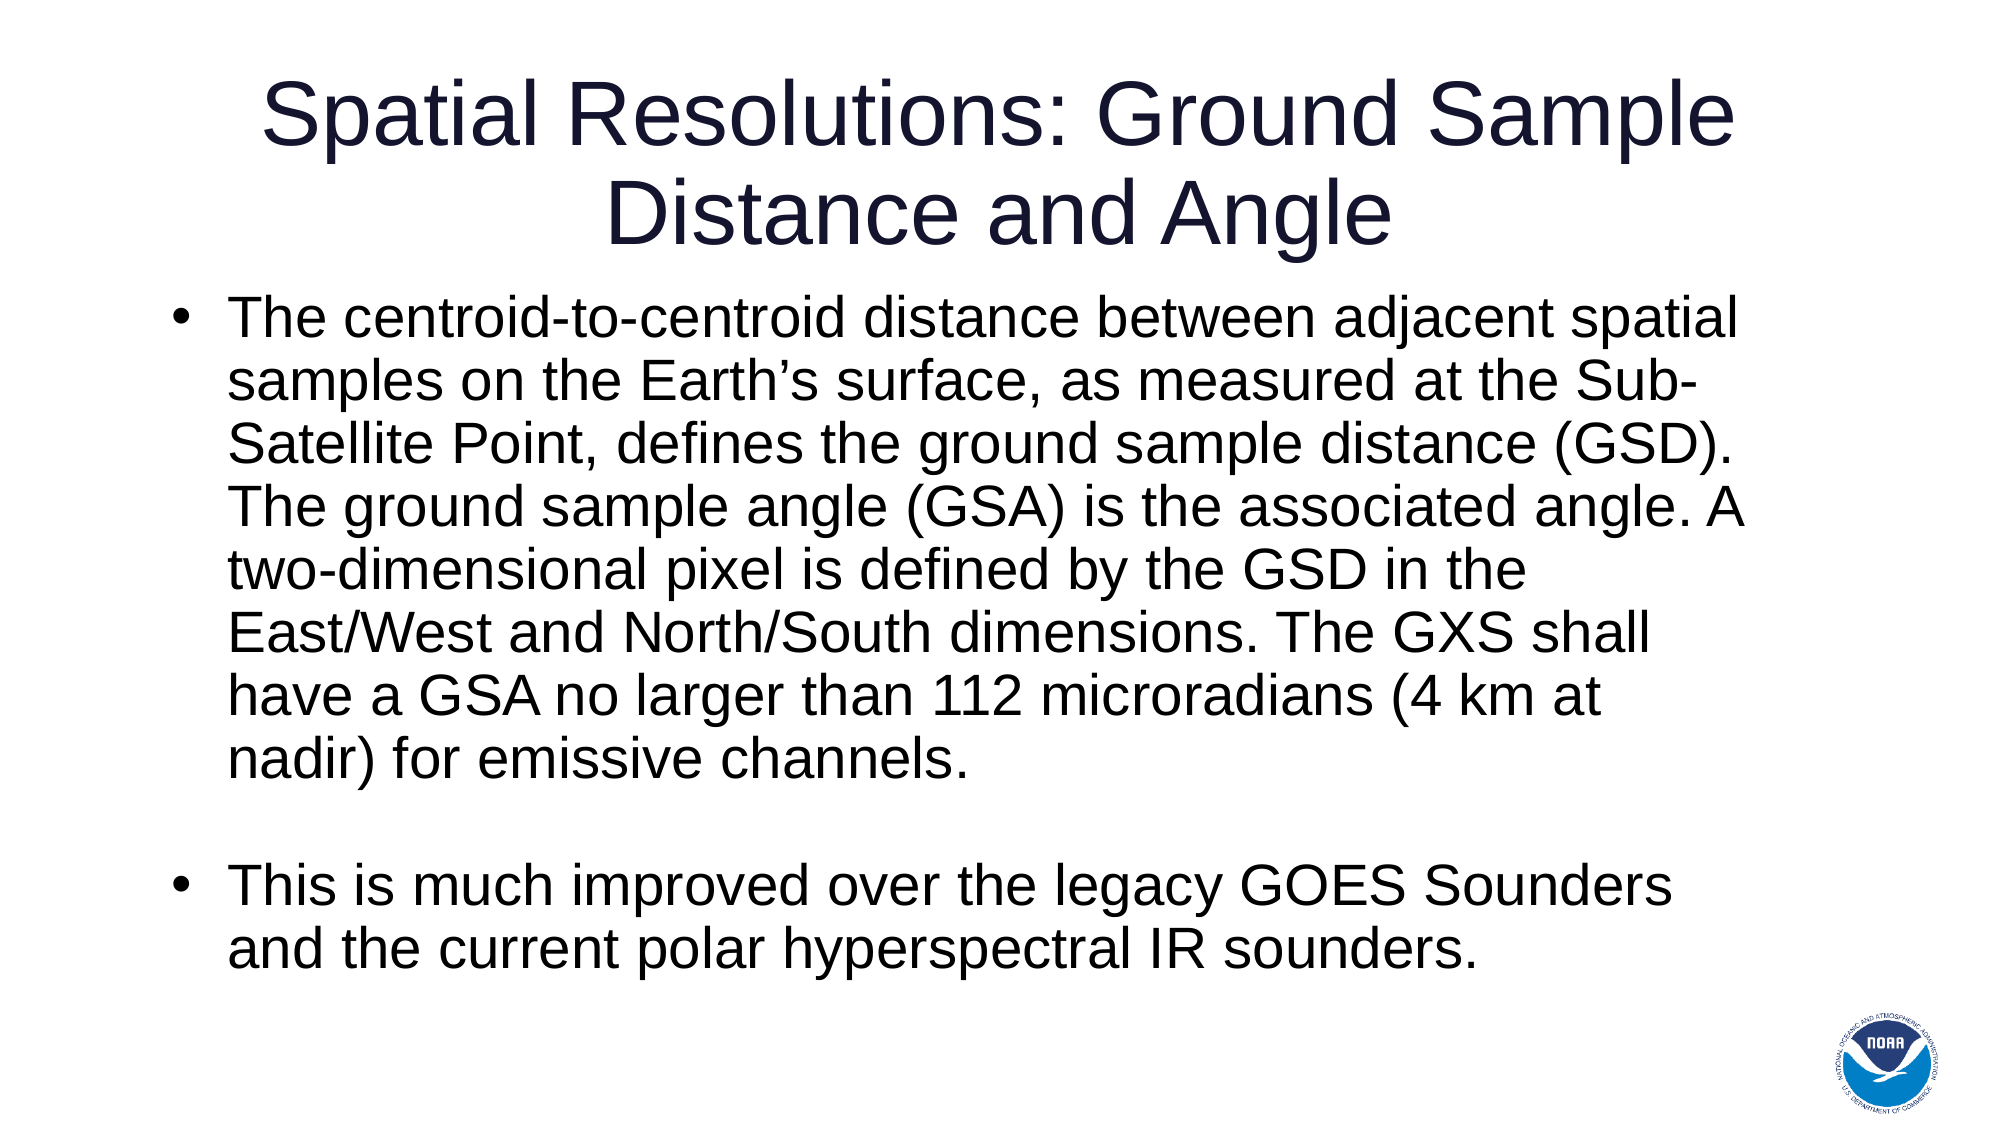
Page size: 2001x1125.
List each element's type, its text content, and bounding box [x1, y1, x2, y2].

title Spatial Resolutions: Ground Sample Distance and Angle [137, 111, 1863, 330]
list The centroid-to-centroid distance between adjacent spatial samples on the Earth’s surface, as measured at the Sub-Satellite Point, defines the ground sample distance (GSD). The ground sample angle (GSA) is the associated angle. A two-dimensional pixel is defined by the GSD in the East/West and North/South dimensions. The GXS shall have a GSA no larger than 112 microradians (4 km at nadir) for emissive channels. This is much improved over the legacy GOES Sounders and the current polar hyperspectral IR sounders. [137, 279, 1783, 994]
picture [1835, 1013, 1938, 1114]
